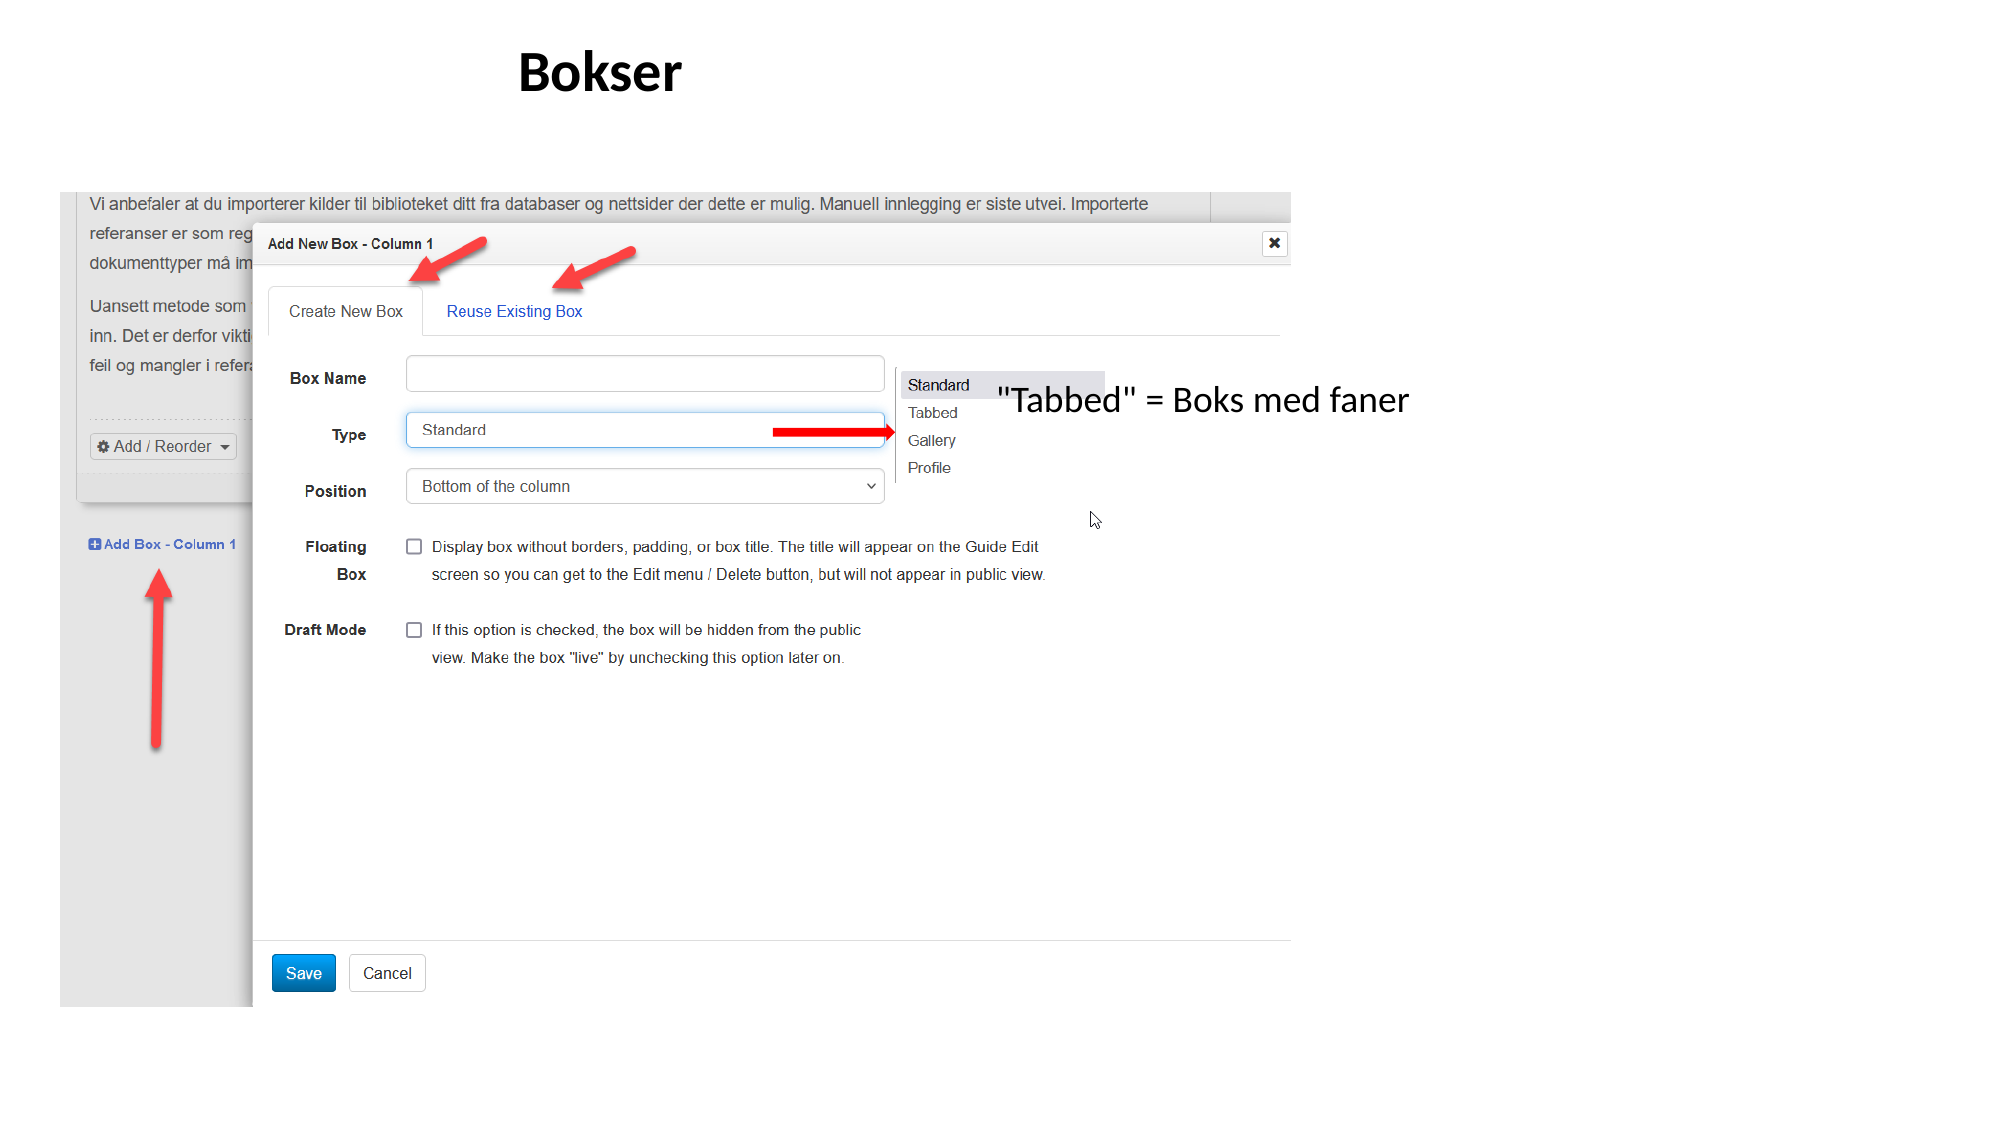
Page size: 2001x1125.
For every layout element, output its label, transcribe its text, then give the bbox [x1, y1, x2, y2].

picture [60, 192, 1291, 1007]
text_box Bokser [503, 25, 1857, 111]
text_box "Tabbed" = Boks med faner [1291, 367, 1436, 428]
